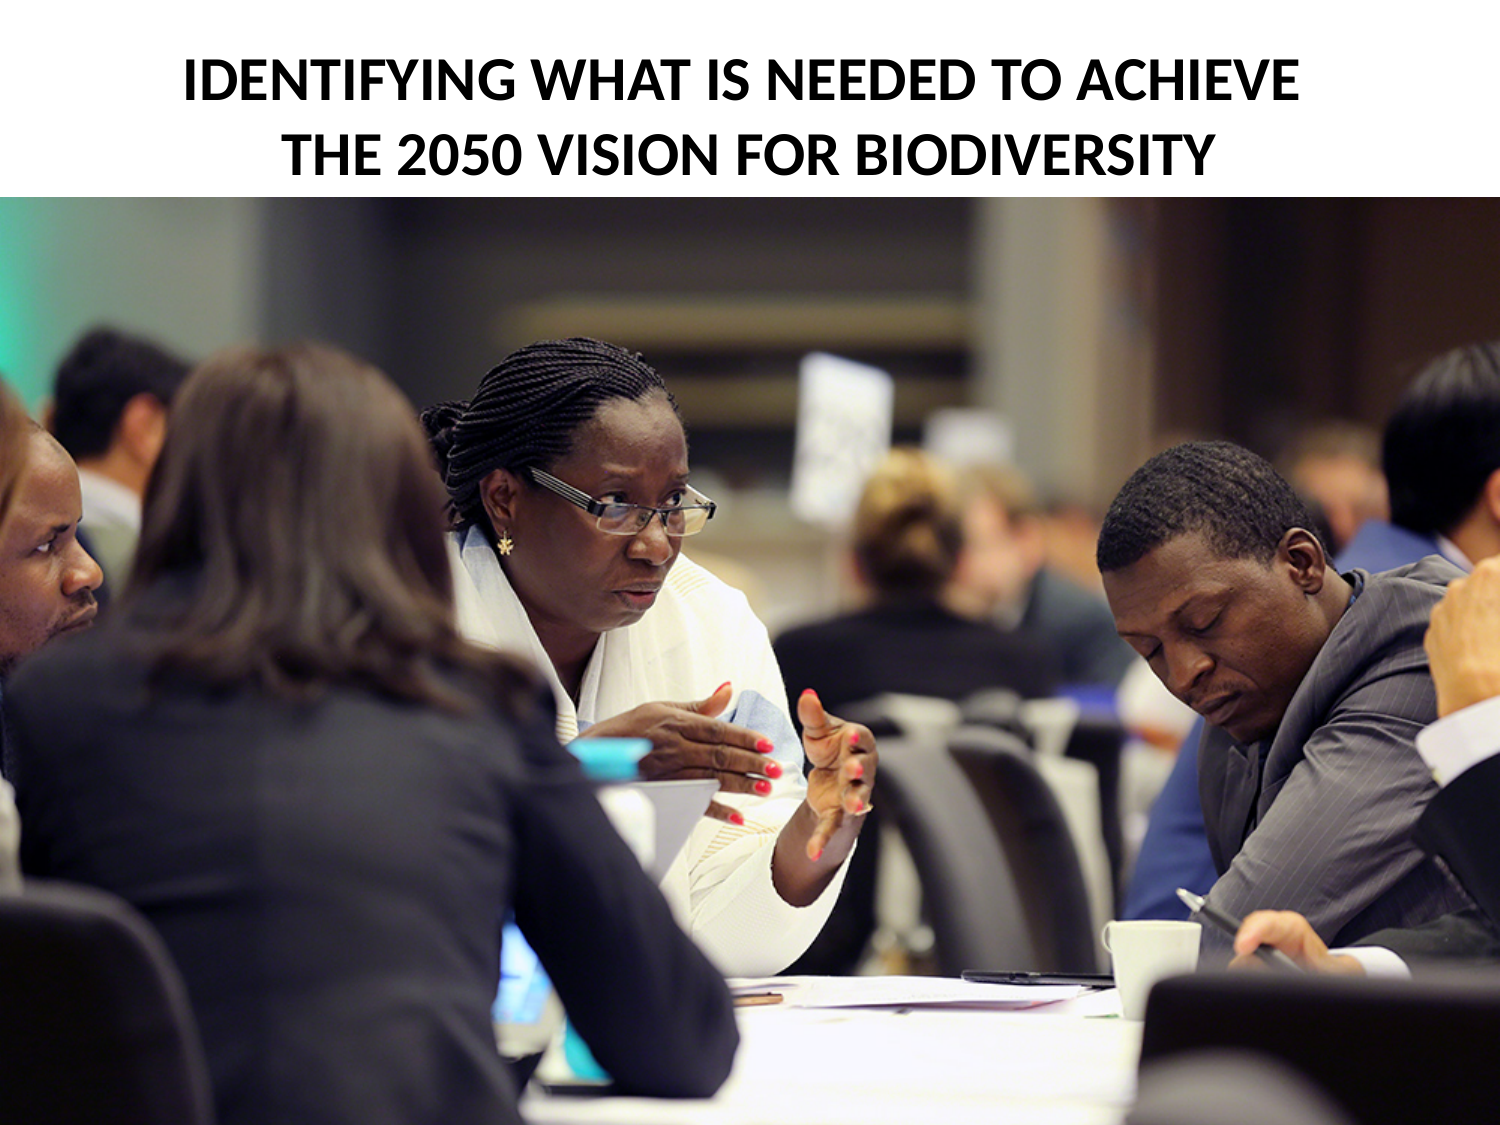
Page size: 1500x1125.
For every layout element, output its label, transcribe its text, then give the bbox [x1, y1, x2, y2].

picture [0, 197, 1500, 1125]
text_box Identifying what is needed to achieve the 2050 vision for biodiversity [42, 30, 1458, 196]
